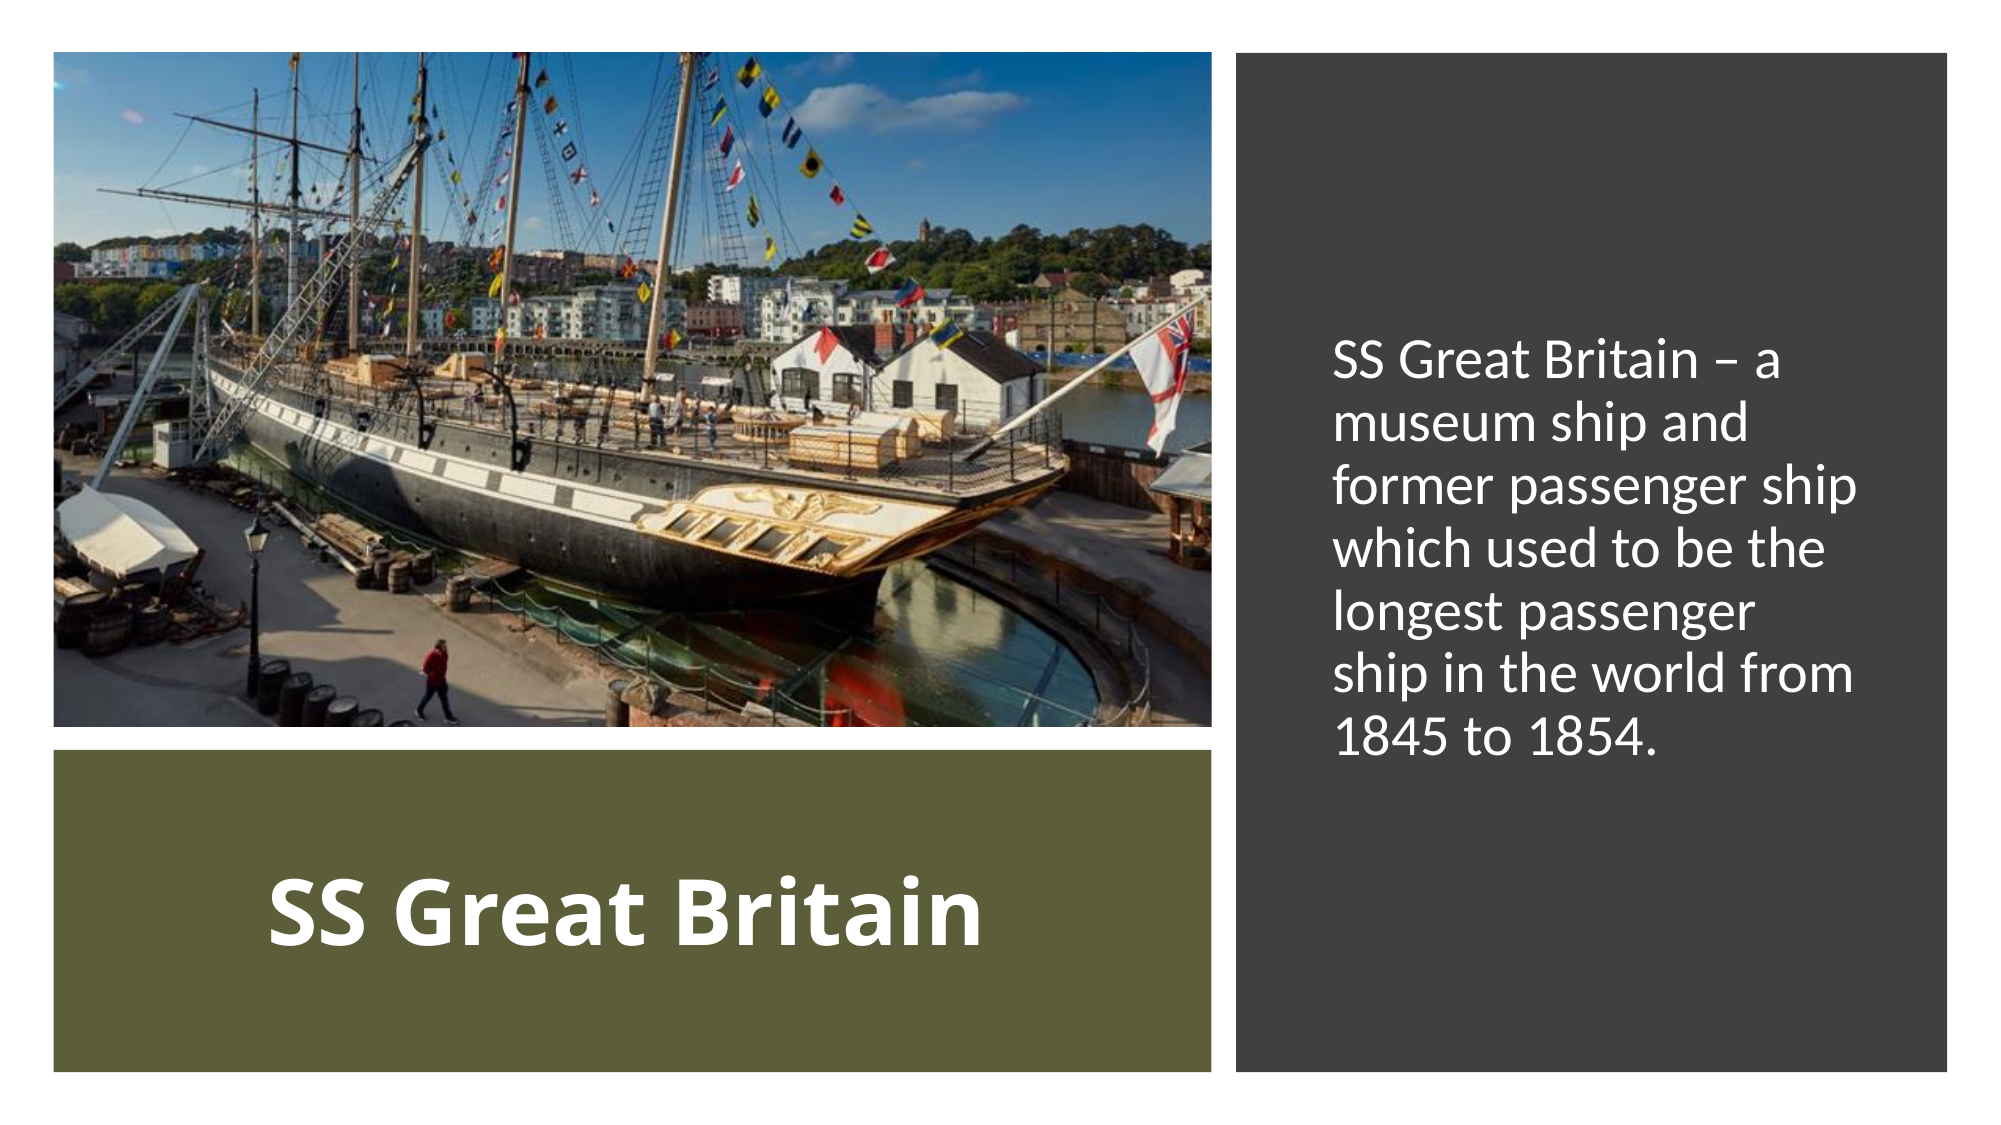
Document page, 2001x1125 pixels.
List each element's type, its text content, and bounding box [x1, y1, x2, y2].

title SS Great Britain [85, 782, 1168, 1049]
text_box [1235, 52, 1948, 1073]
picture [53, 52, 1212, 727]
text_box [53, 749, 1212, 1073]
list SS Great Britain – a museum ship and former passenger ship which used to be the longest passenger ship in the world from 1845 to 1854. [1317, 150, 1879, 947]
